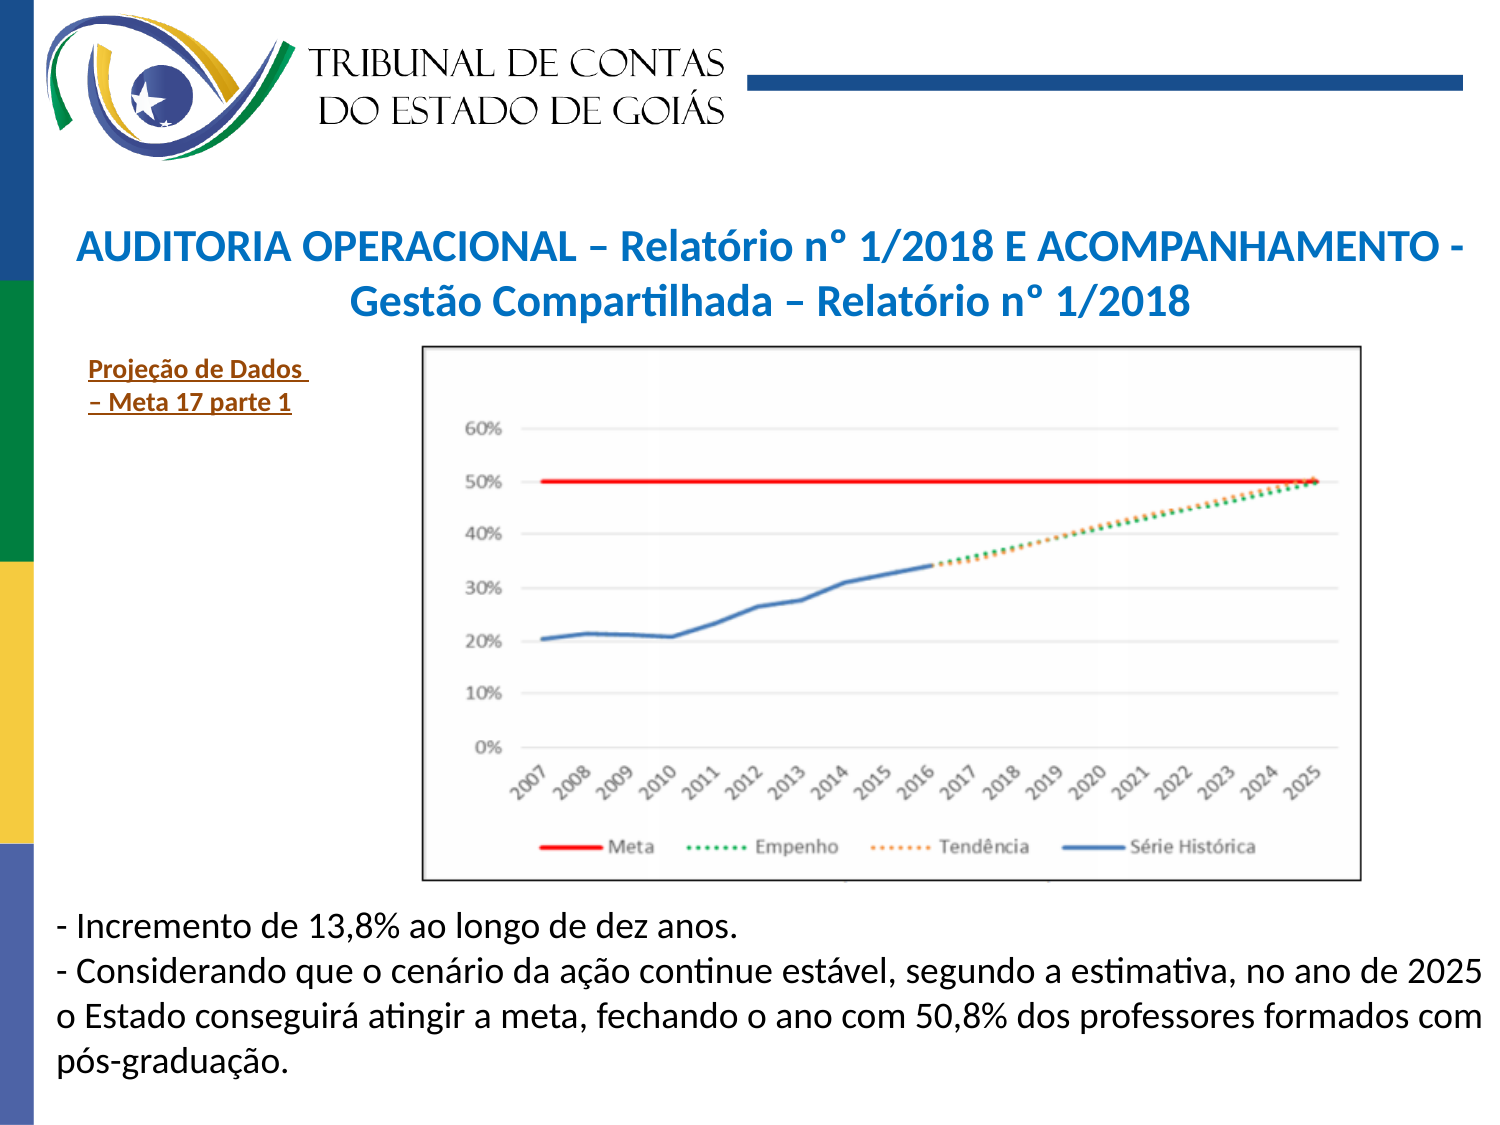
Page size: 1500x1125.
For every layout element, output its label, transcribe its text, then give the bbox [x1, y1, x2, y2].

picture [0, 0, 1500, 1125]
text_box Projeção de Dados – Meta 17 parte 1 [73, 343, 376, 426]
text_box AUDITORIA OPERACIONAL – Relatório nº 1/2018 E ACOMPANHAMENTO - Gestão Compartilhada – Relatório nº 1/2018 [29, 208, 1500, 362]
text_box - Incremento de 13,8% ao longo de dez anos. - Considerando que o cenário da ação continue estável, segundo a estimativa, no ano de 2025 o Estado conseguirá atingir a meta, fechando o ano com 50,8% dos professores formados com pós-graduação. [41, 893, 1500, 1088]
